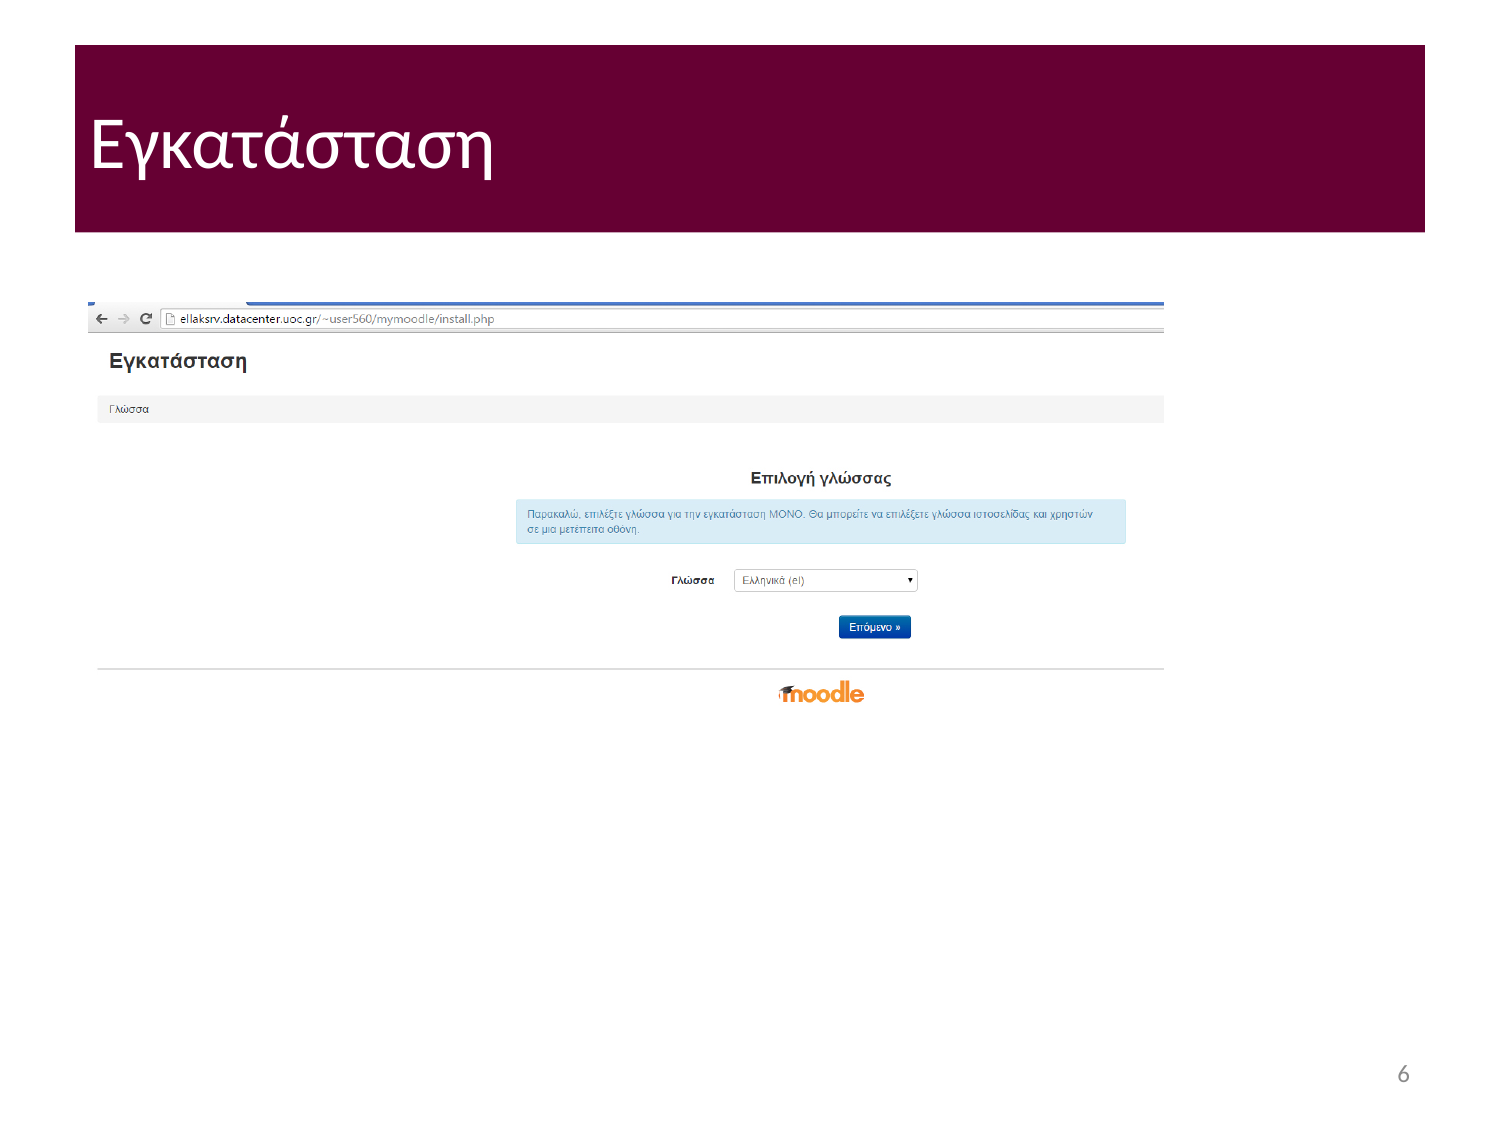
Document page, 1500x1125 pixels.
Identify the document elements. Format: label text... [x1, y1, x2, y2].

text_box 6 [1074, 1042, 1425, 1103]
picture [88, 302, 1164, 758]
text_box [75, 262, 1425, 1005]
text_box Εγκατάσταση [75, 45, 1425, 233]
